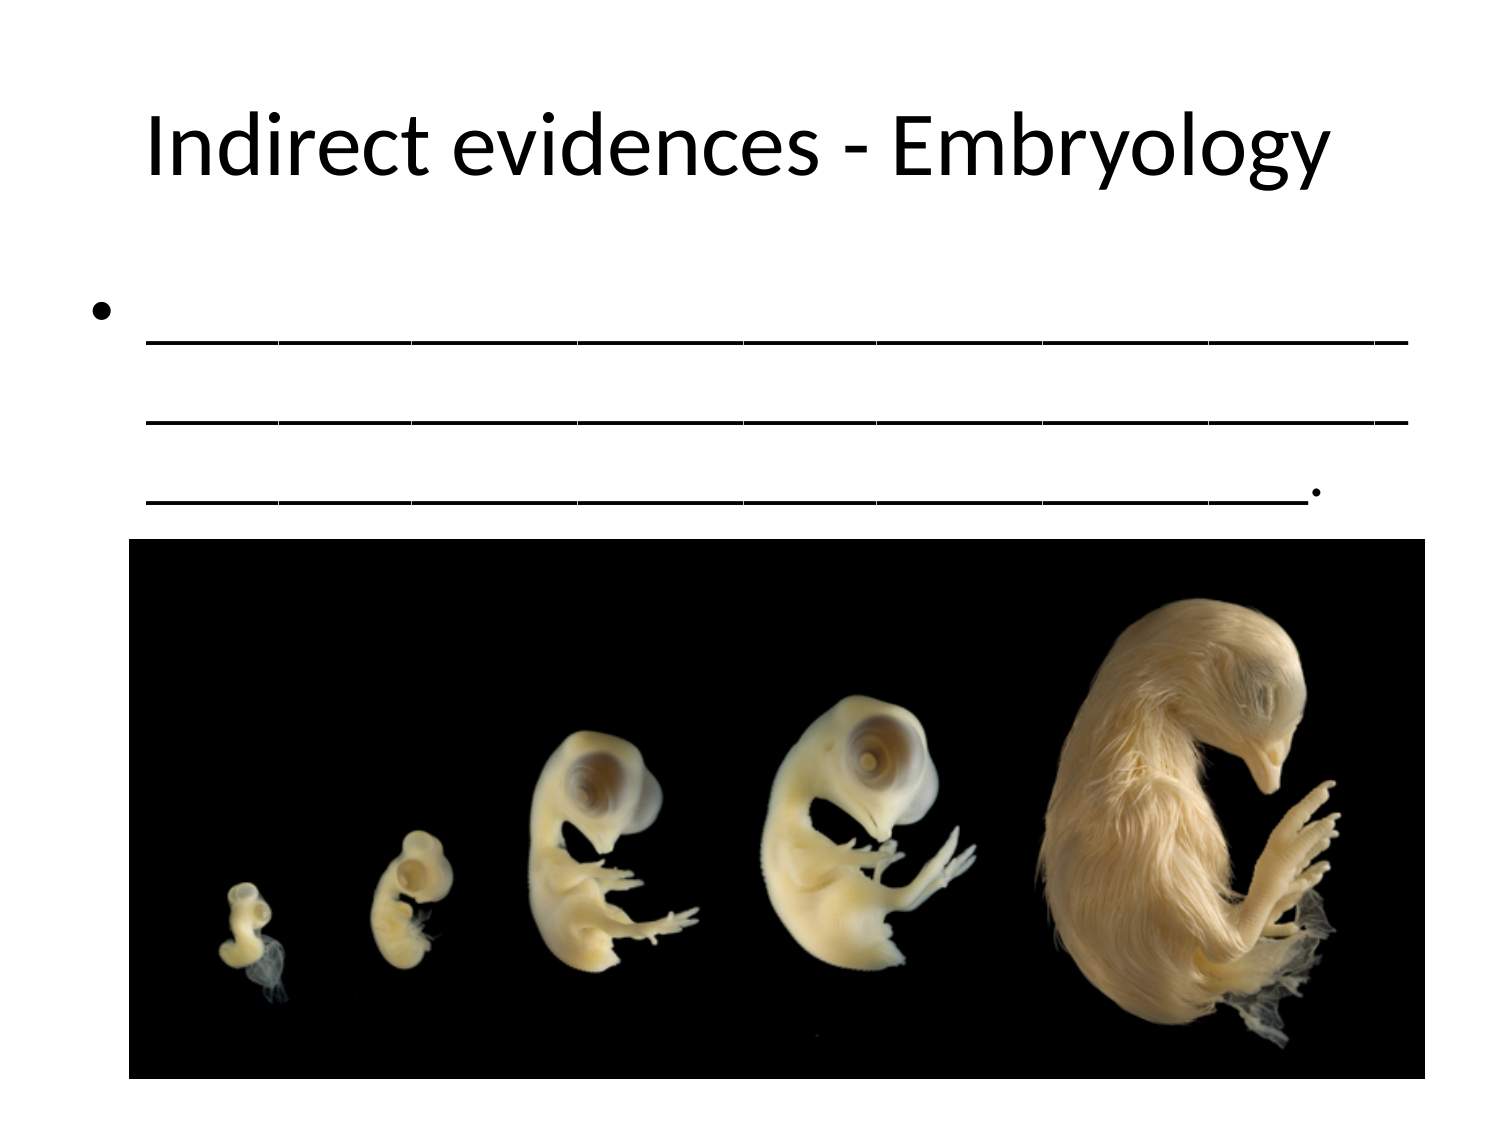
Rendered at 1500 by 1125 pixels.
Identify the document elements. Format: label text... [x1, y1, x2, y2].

list _______________________________________________________________________________________________________________. [75, 262, 1425, 1005]
picture [129, 539, 1426, 1080]
title Indirect evidences - Embryology [75, 45, 1425, 233]
